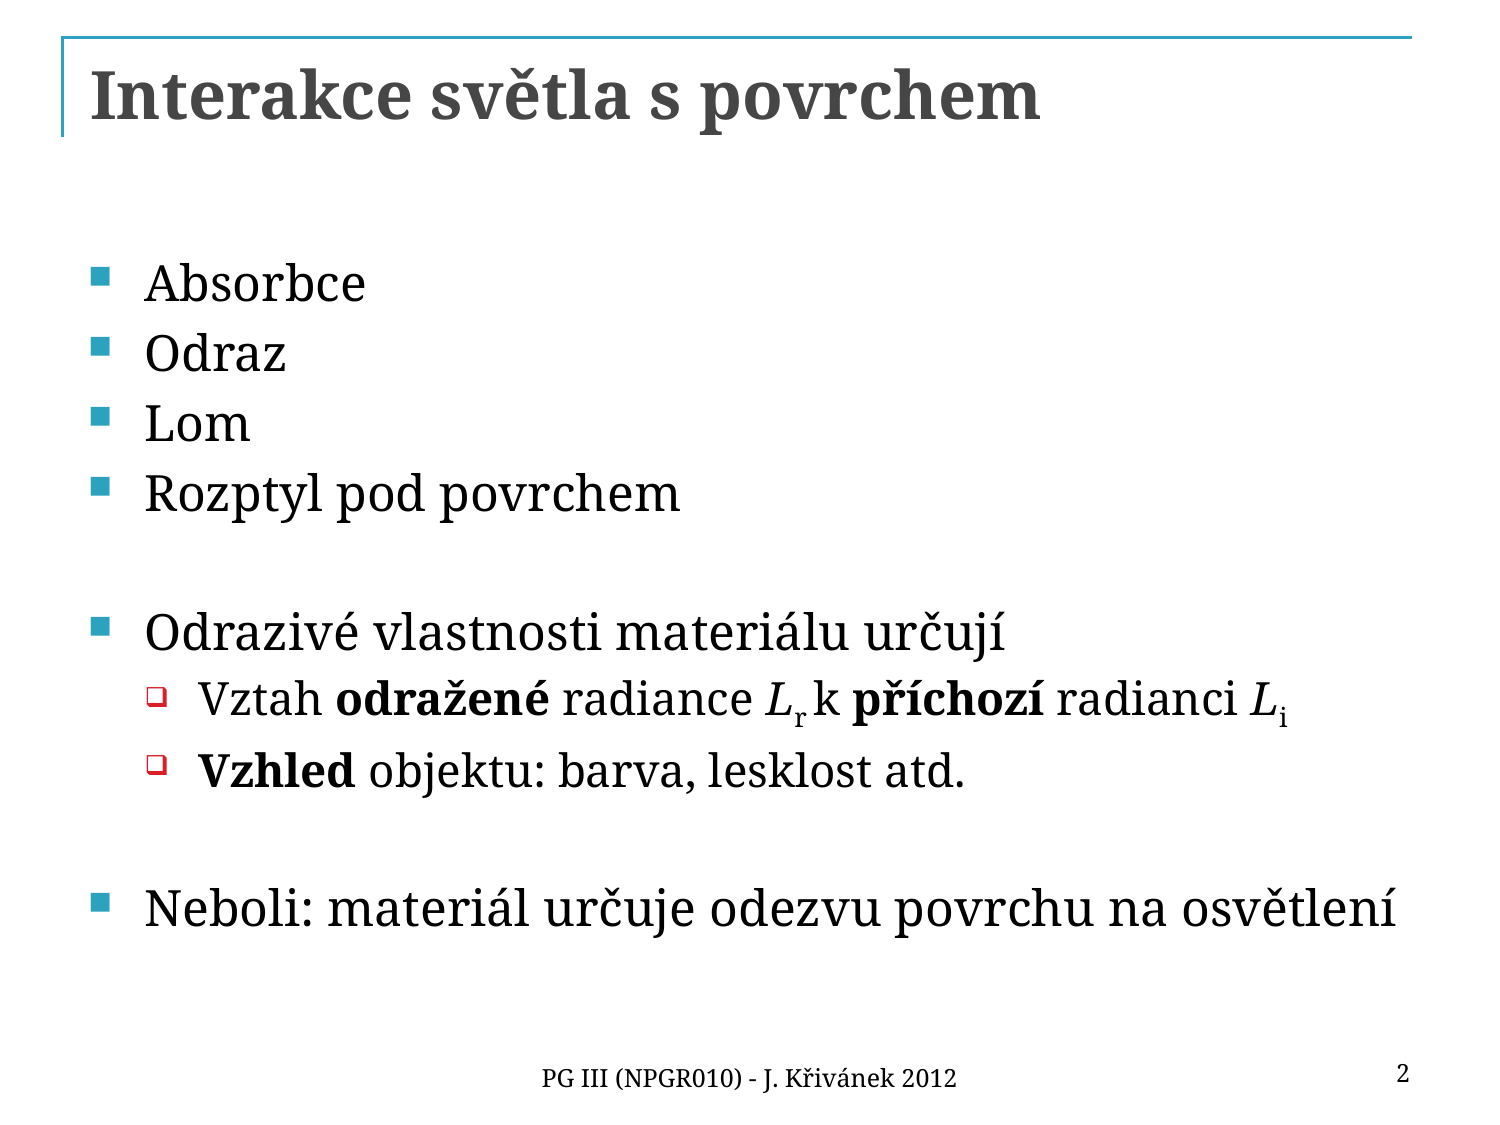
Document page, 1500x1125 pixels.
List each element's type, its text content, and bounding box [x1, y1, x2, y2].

footer PG III (NPGR010) - J. Křivánek 2012 [512, 1024, 988, 1101]
title Interakce světla s povrchem [74, 45, 1426, 233]
list Absorbce Odraz Lom Rozptyl pod povrchem Odrazivé vlastnosti materiálu určují Vztah odražené radiance Lr k příchozí radianci Li Vzhled objektu: barva, lesklost atd. Neboli: materiál určuje odezvu povrchu na osvětlení [72, 243, 1424, 1006]
slide_number 2 [1074, 1023, 1426, 1100]
